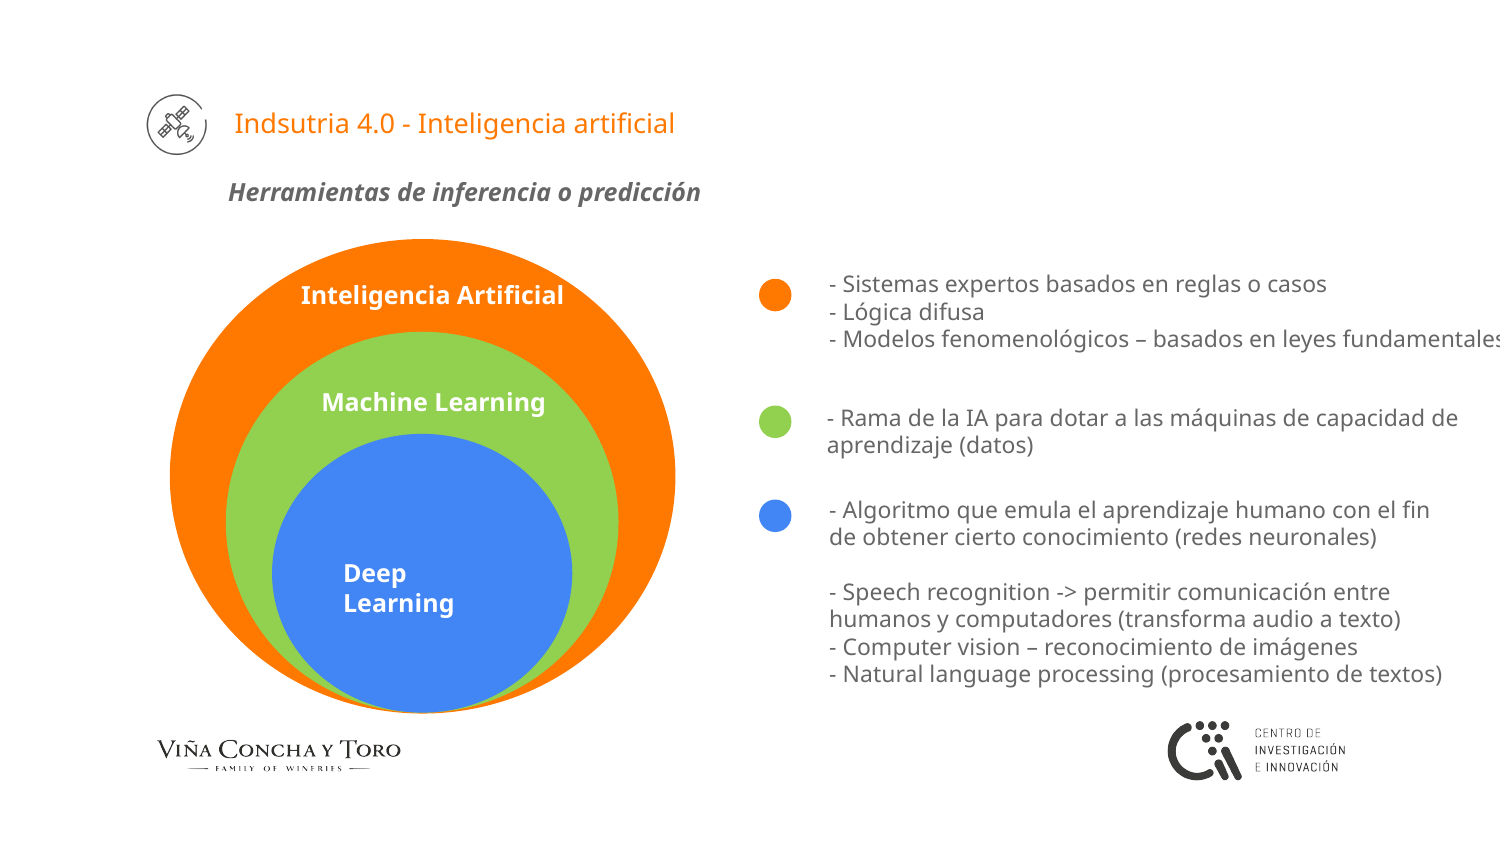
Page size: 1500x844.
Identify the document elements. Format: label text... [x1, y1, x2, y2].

picture [140, 87, 213, 158]
text_box [169, 292, 676, 714]
text_box [759, 499, 789, 533]
text_box [225, 389, 619, 710]
picture [140, 724, 423, 781]
picture [1156, 710, 1360, 789]
text_box [759, 278, 789, 312]
text_box [293, 331, 551, 378]
text_box Machine Learning [281, 378, 604, 424]
text_box - Sistemas expertos basados en reglas o casos - Lógica difusa - Modelos fenomenológicos – basados en leyes fundamentales [789, 262, 1500, 360]
text_box [294, 239, 552, 272]
text_box [759, 405, 787, 439]
text_box Indsutria 4.0 - Inteligencia artificial [219, 91, 861, 154]
text_box - Rama de la IA para dotar a las máquinas de capacidad de aprendizaje (datos) [787, 395, 1500, 466]
text_box Deep Learning [303, 550, 525, 626]
text_box Inteligencia Artificial [261, 272, 583, 318]
text_box - Algoritmo que emula el aprendizaje humano con el fin de obtener cierto conocimiento (redes neuronales) - Speech recognition -> permitir comunicación entre humanos y computadores (transforma audio a texto) - Computer vision – reconocimiento de imágenes - Natural language processing (procesamiento de textos) [789, 487, 1462, 723]
text_box Herramientas de inferencia o predicción [188, 169, 1019, 215]
text_box [272, 433, 573, 713]
